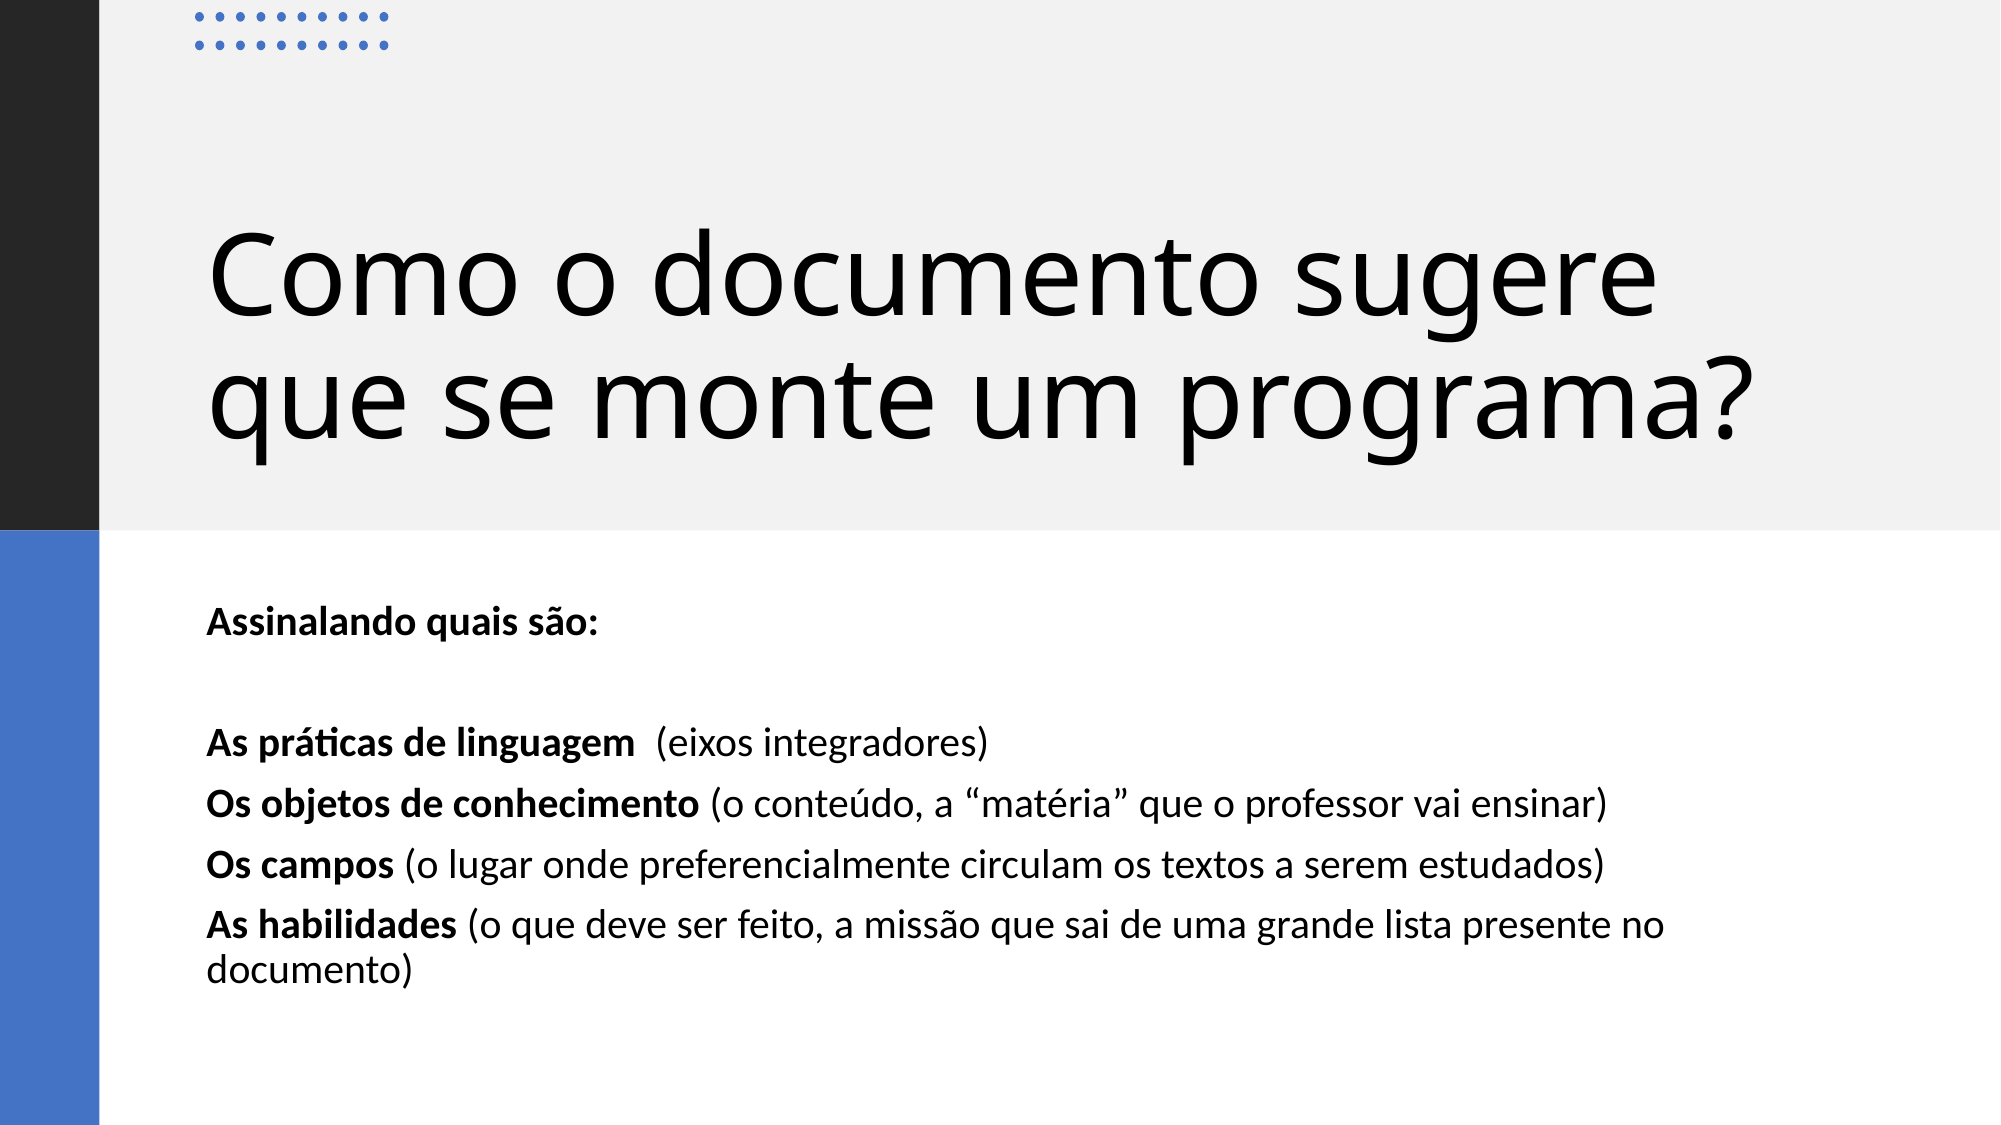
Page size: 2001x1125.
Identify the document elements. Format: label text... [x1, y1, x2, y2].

text_box [0, 529, 100, 1125]
list Assinalando quais são: As práticas de linguagem (eixos integradores) Os objetos de conhecimento (o conteúdo, a “matéria” que o professor vai ensinar) Os campos (o lugar onde preferencialmente circulam os textos a serem estudados) As habilidades (o que deve ser feito, a missão que sai de uma grande lista presente no documento) [191, 575, 1875, 1078]
title Como o documento sugere que se monte um programa? [191, 118, 1875, 471]
text_box [100, 531, 2000, 1125]
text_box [194, 11, 389, 51]
text_box [99, 0, 2000, 531]
text_box [0, 0, 99, 529]
